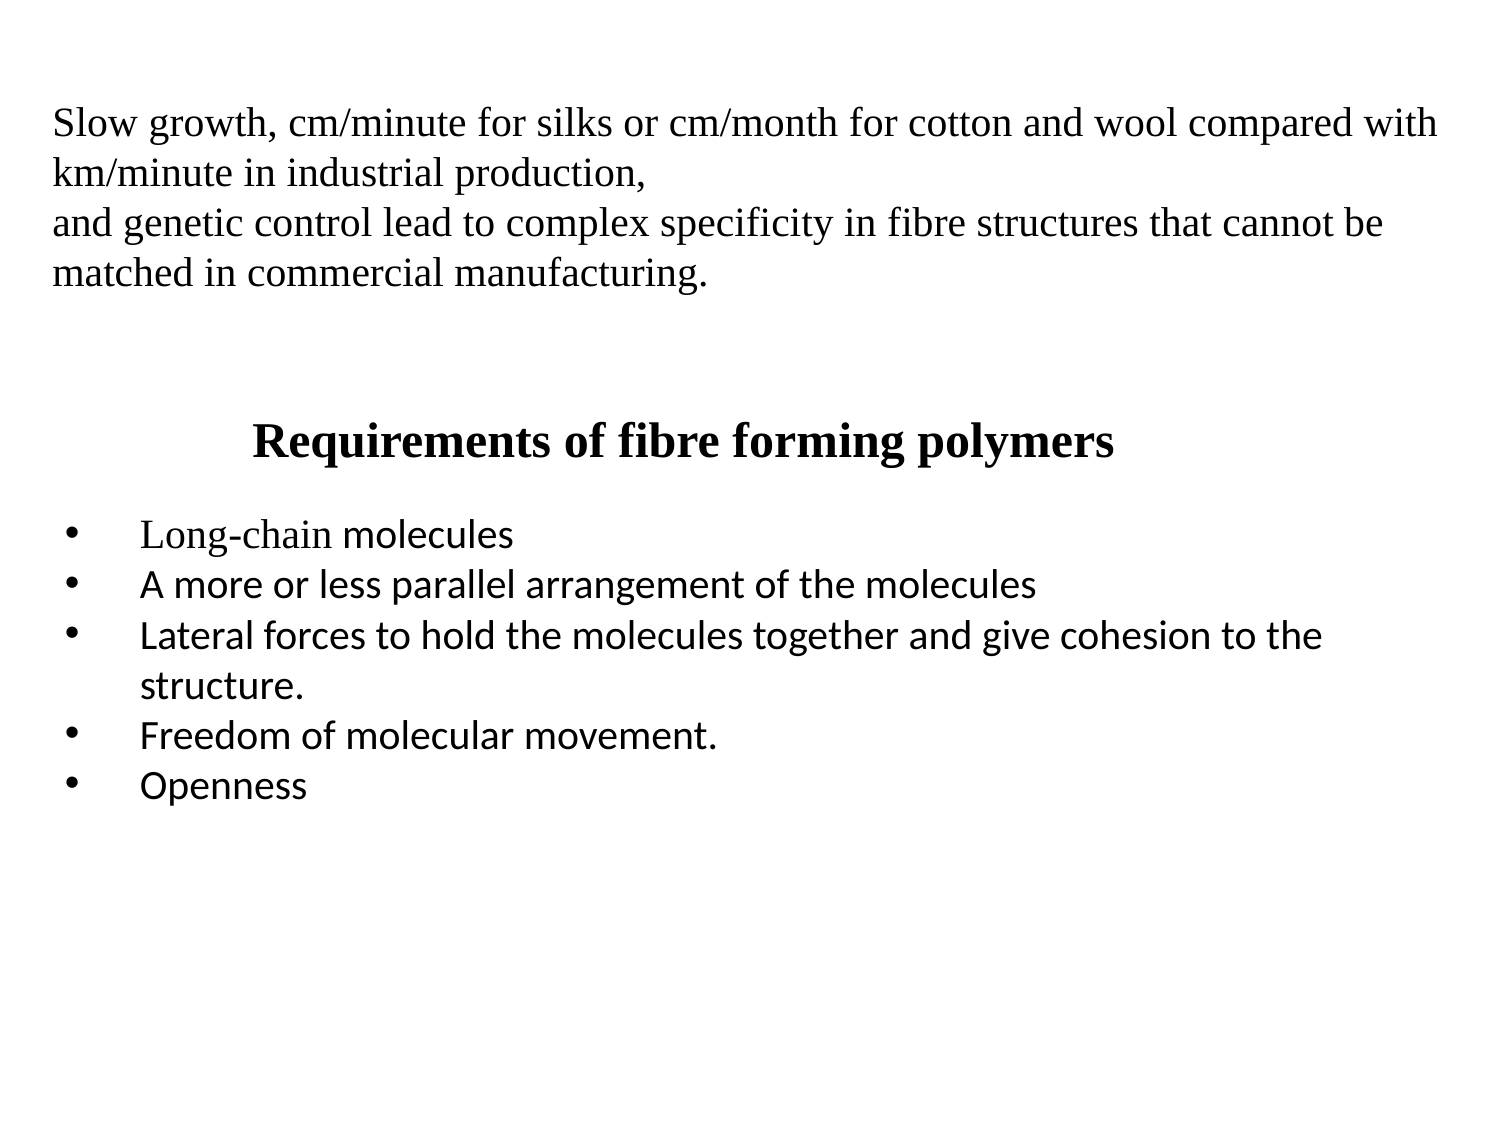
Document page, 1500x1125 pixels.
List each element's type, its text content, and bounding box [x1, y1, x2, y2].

text_box Requirements of fibre forming polymers [237, 399, 1163, 475]
text_box Long-chain molecules A more or less parallel arrangement of the molecules Lateral forces to hold the molecules together and give cohesion to the structure. Freedom of molecular movement. Openness [50, 499, 1425, 815]
text_box Slow growth, cm/minute for silks or cm/month for cotton and wool compared with km/minute in industrial production, and genetic control lead to complex specificity in fibre structures that cannot be matched in commercial manufacturing. [37, 87, 1463, 303]
